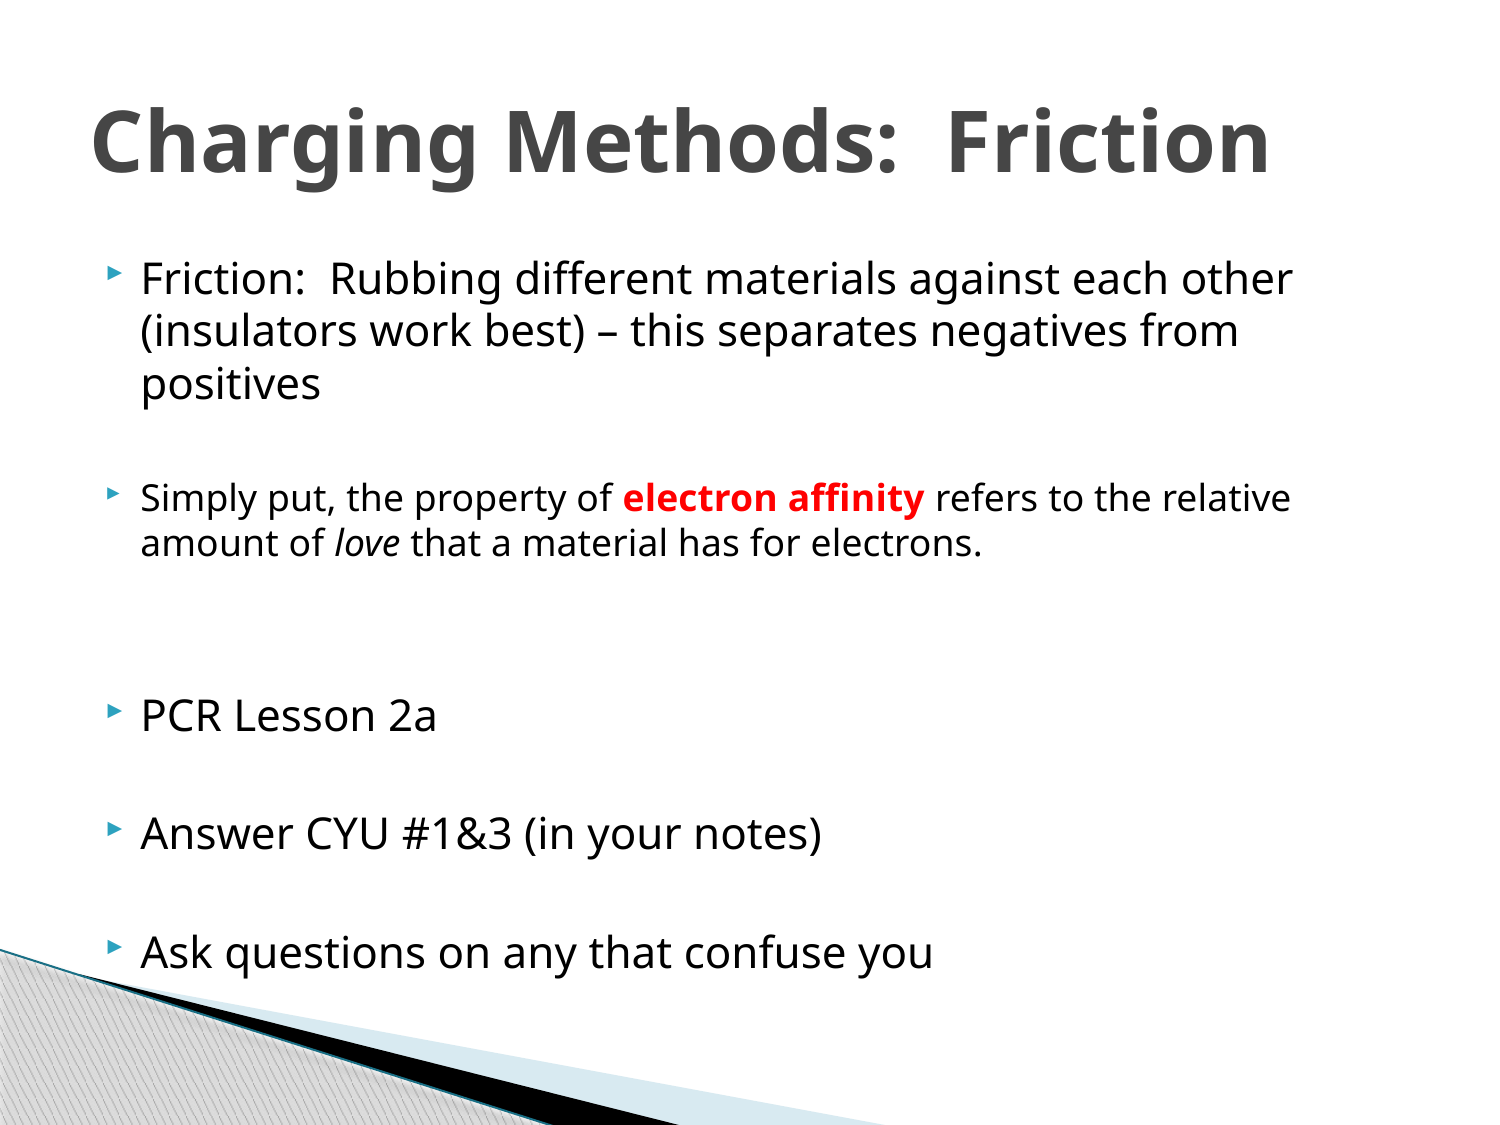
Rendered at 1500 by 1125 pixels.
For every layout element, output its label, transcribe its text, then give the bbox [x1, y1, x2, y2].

title Charging Methods: Friction [75, 45, 1425, 233]
list Friction: Rubbing different materials against each other (insulators work best) – this separates negatives from positives Simply put, the property of electron affinity refers to the relative amount of love that a material has for electrons. PCR Lesson 2a Answer CYU #1&3 (in your notes) Ask questions on any that confuse you [75, 243, 1425, 986]
